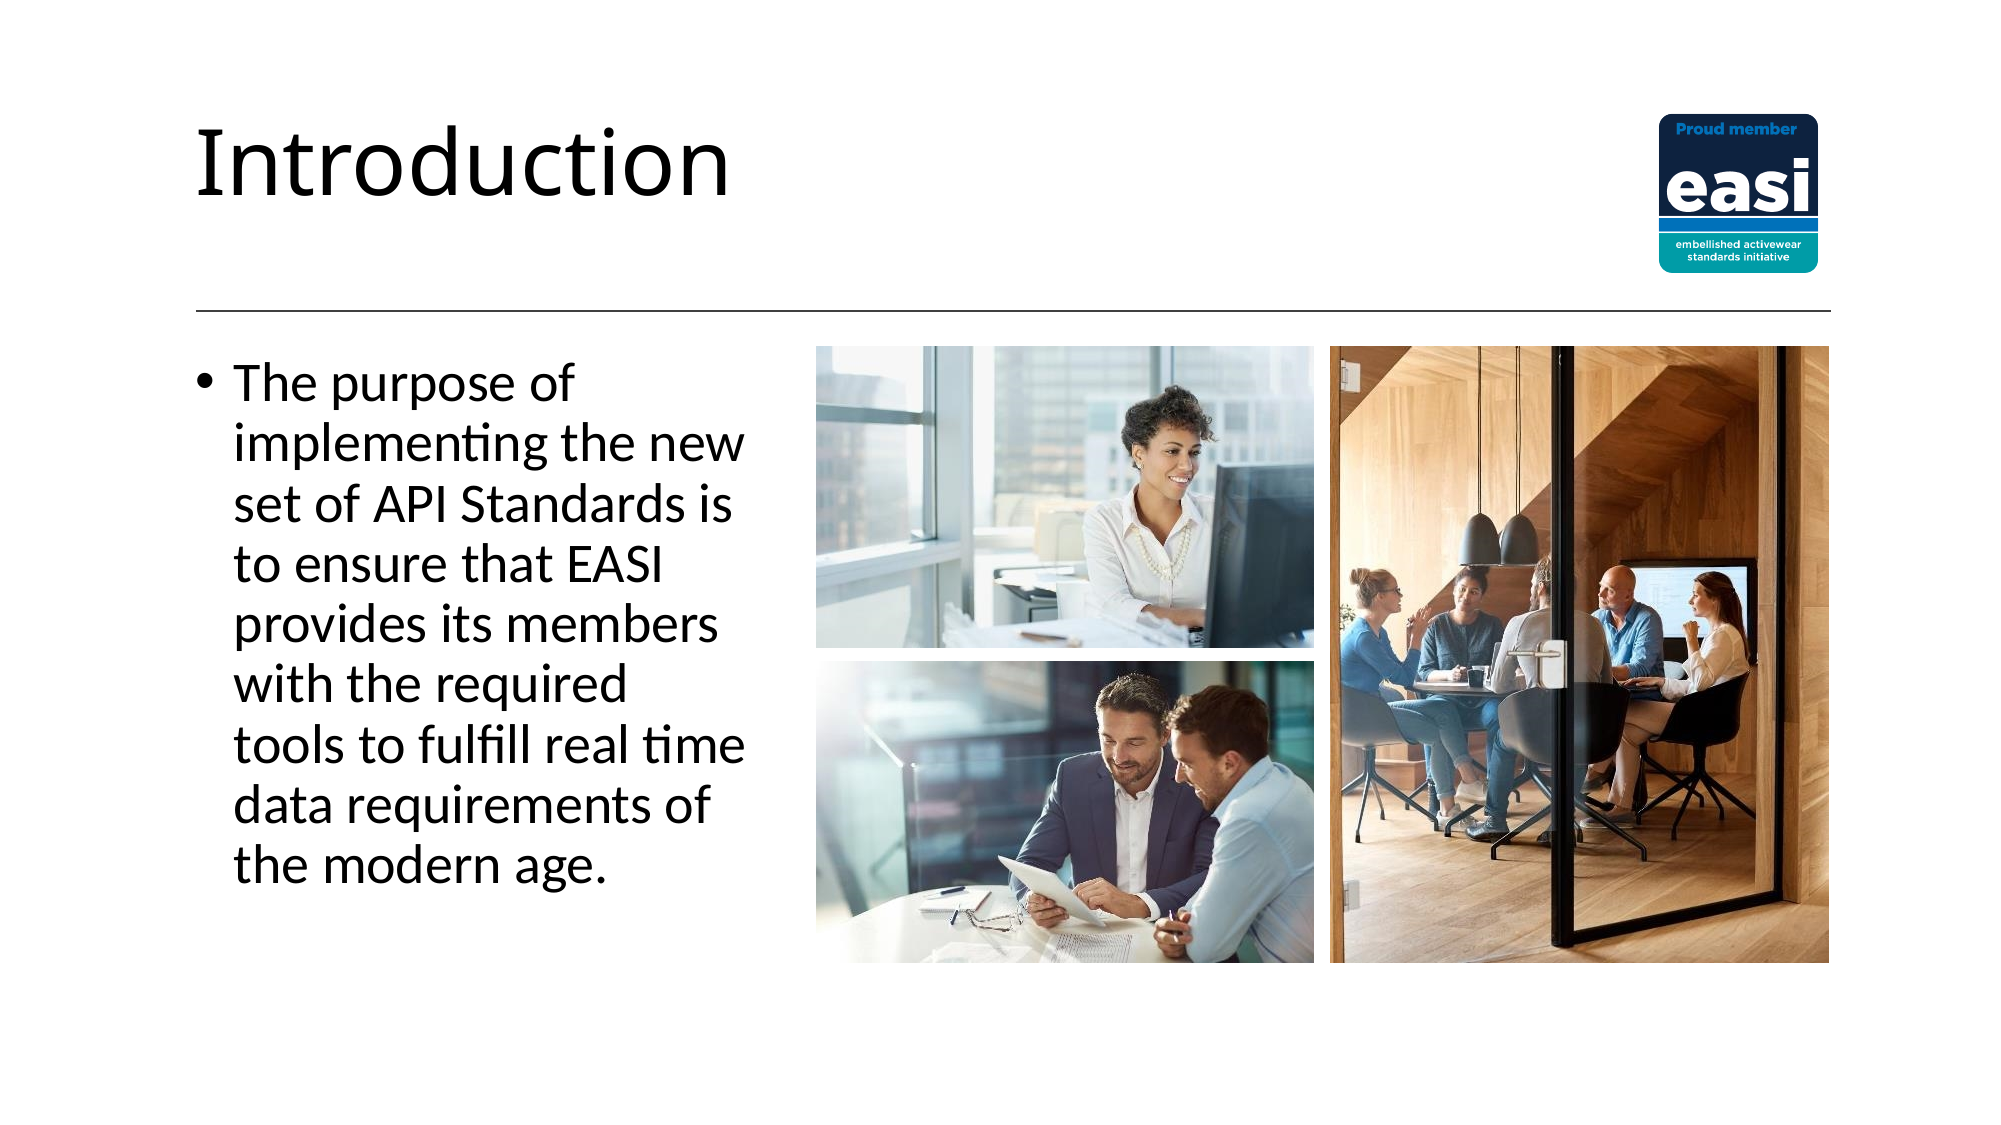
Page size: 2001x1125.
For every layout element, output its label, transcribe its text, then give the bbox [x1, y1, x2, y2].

list The purpose of implementing the new set of API Standards is to ensure that EASI provides its members with the required tools to fulfill real time data requirements of the modern age. [180, 345, 764, 963]
picture [1330, 346, 1829, 963]
title Introduction [180, 47, 1830, 285]
picture [1646, 101, 1830, 285]
picture [815, 346, 1315, 648]
picture [815, 661, 1315, 963]
